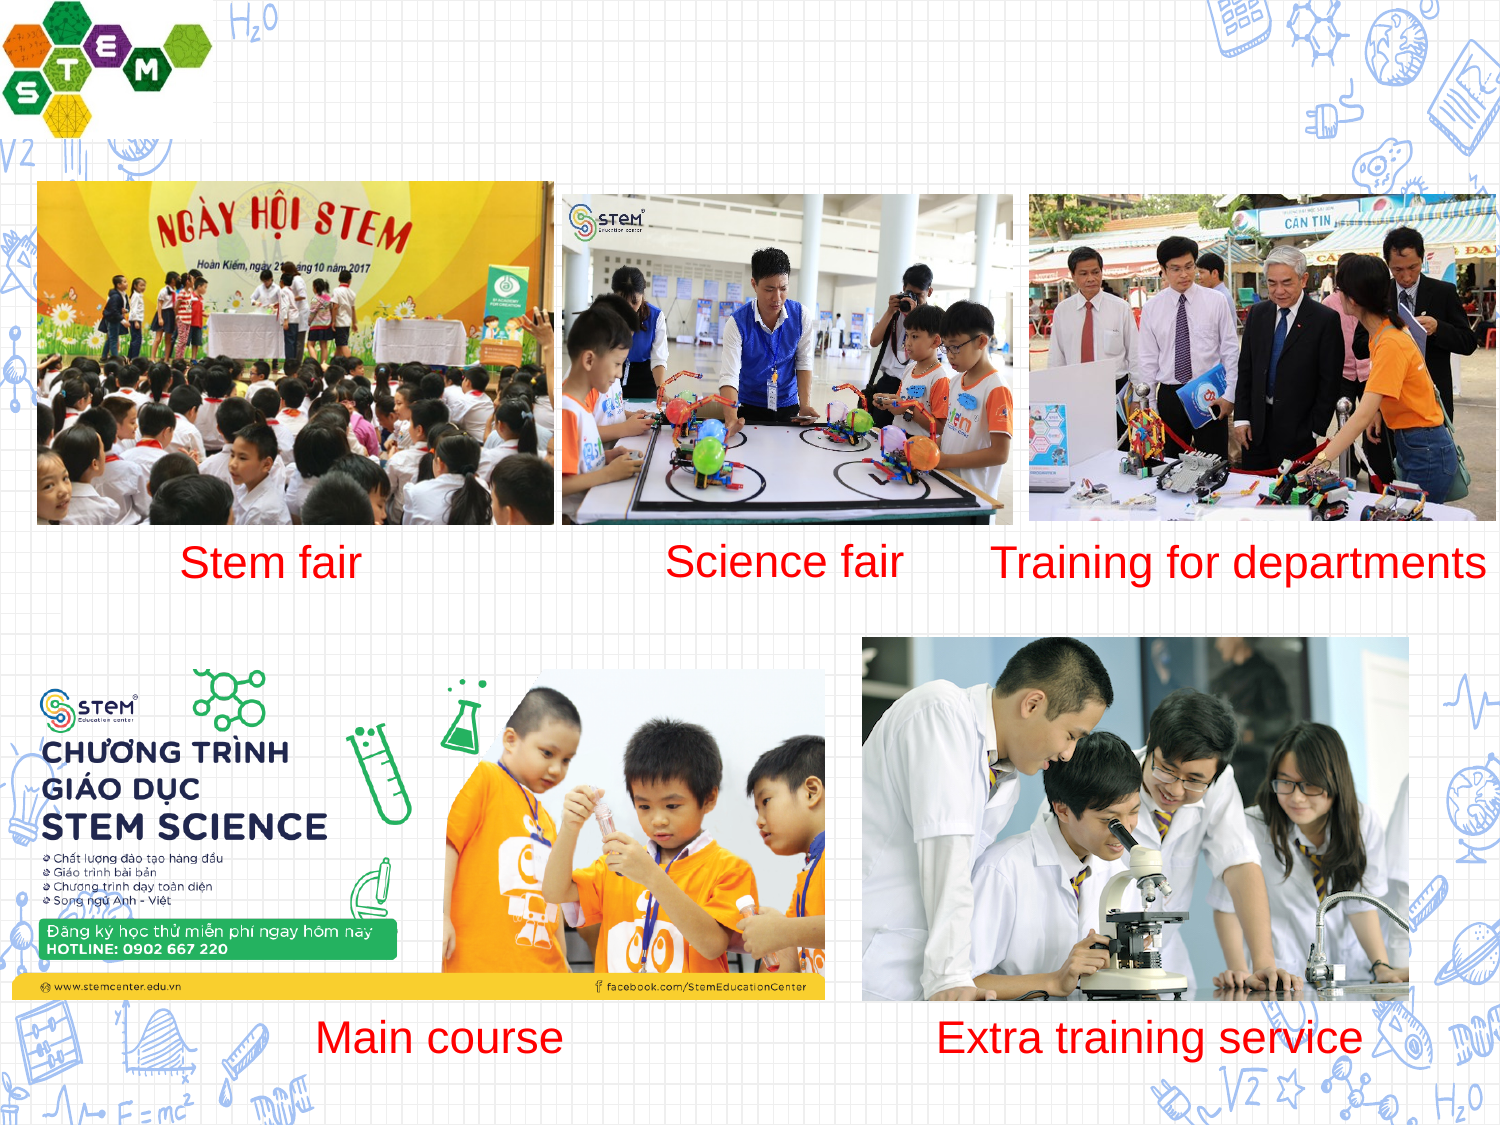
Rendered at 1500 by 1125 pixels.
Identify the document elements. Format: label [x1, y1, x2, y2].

text_box [12, 669, 826, 1102]
text_box [37, 181, 554, 627]
text_box [862, 637, 1438, 1102]
text_box [562, 194, 972, 627]
text_box [974, 194, 1500, 627]
picture [0, 0, 213, 139]
